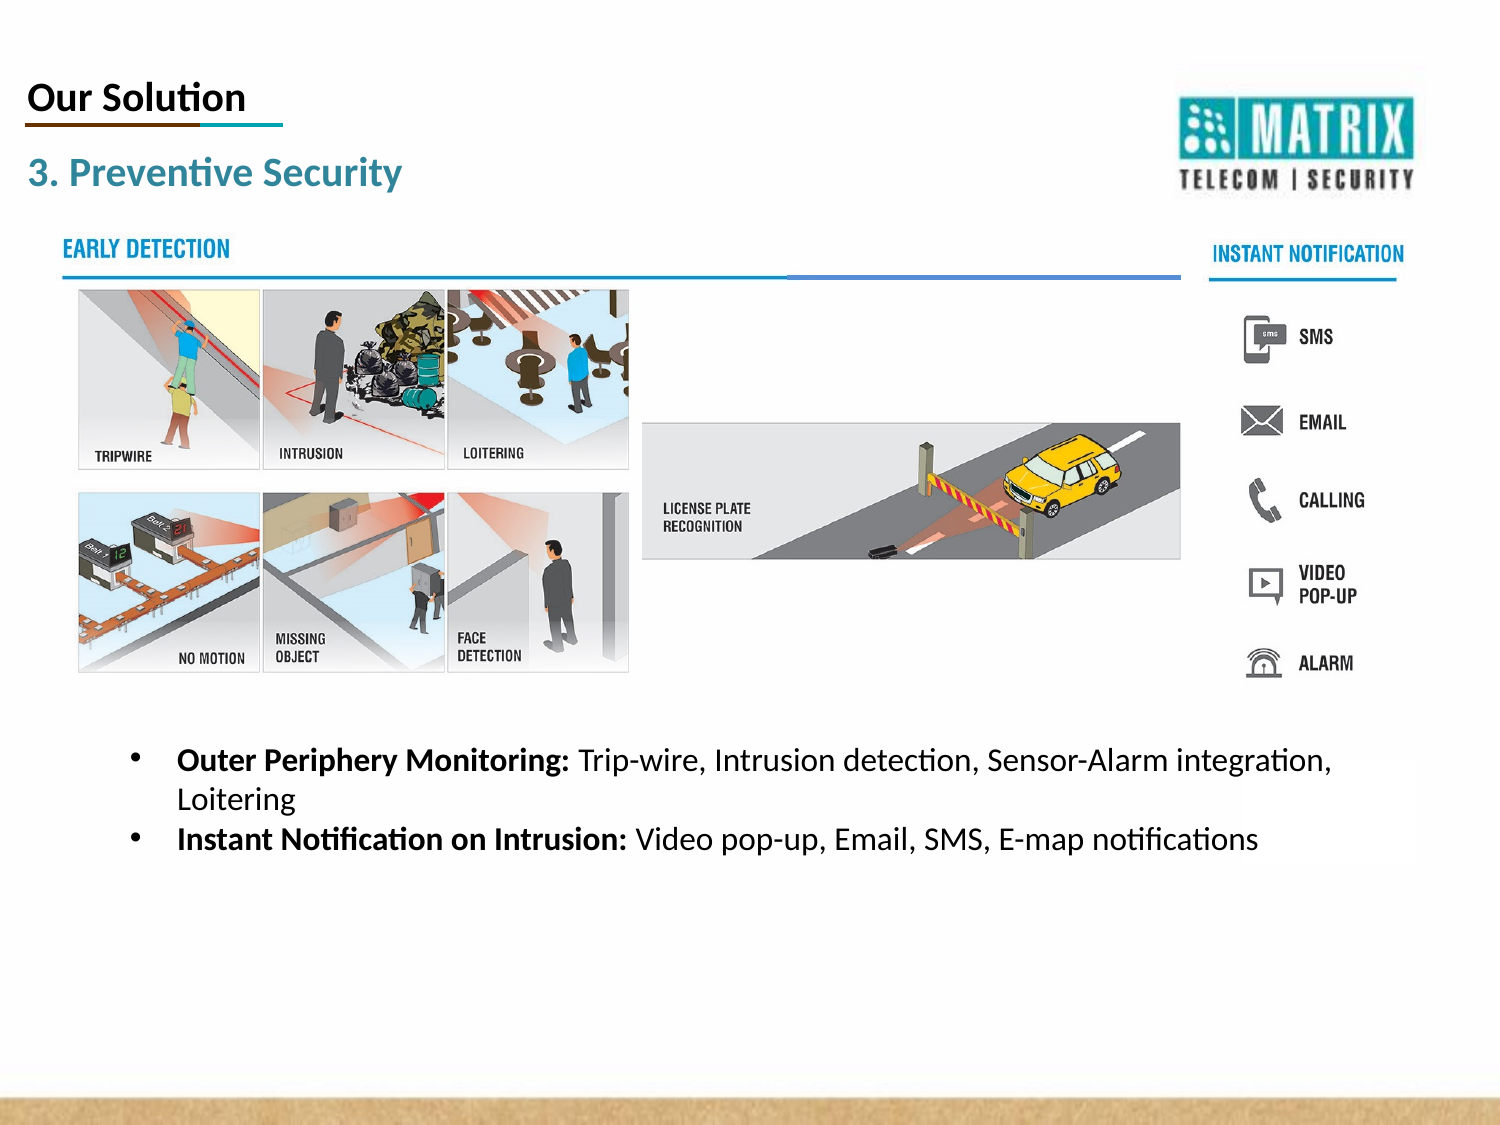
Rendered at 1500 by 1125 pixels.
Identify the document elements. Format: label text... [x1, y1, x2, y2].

picture [0, 0, 1500, 1125]
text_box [29, 220, 1181, 288]
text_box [12, 62, 325, 128]
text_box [1222, 288, 1417, 865]
text_box Outer Periphery Monitoring: Trip-wire, Intrusion detection, Sensor-Alarm integration, Loitering Instant Notification on Intrusion: Video pop-up, Email, SMS, E-map notifications [115, 690, 1222, 865]
text_box 3. Preventive Security [12, 112, 802, 203]
